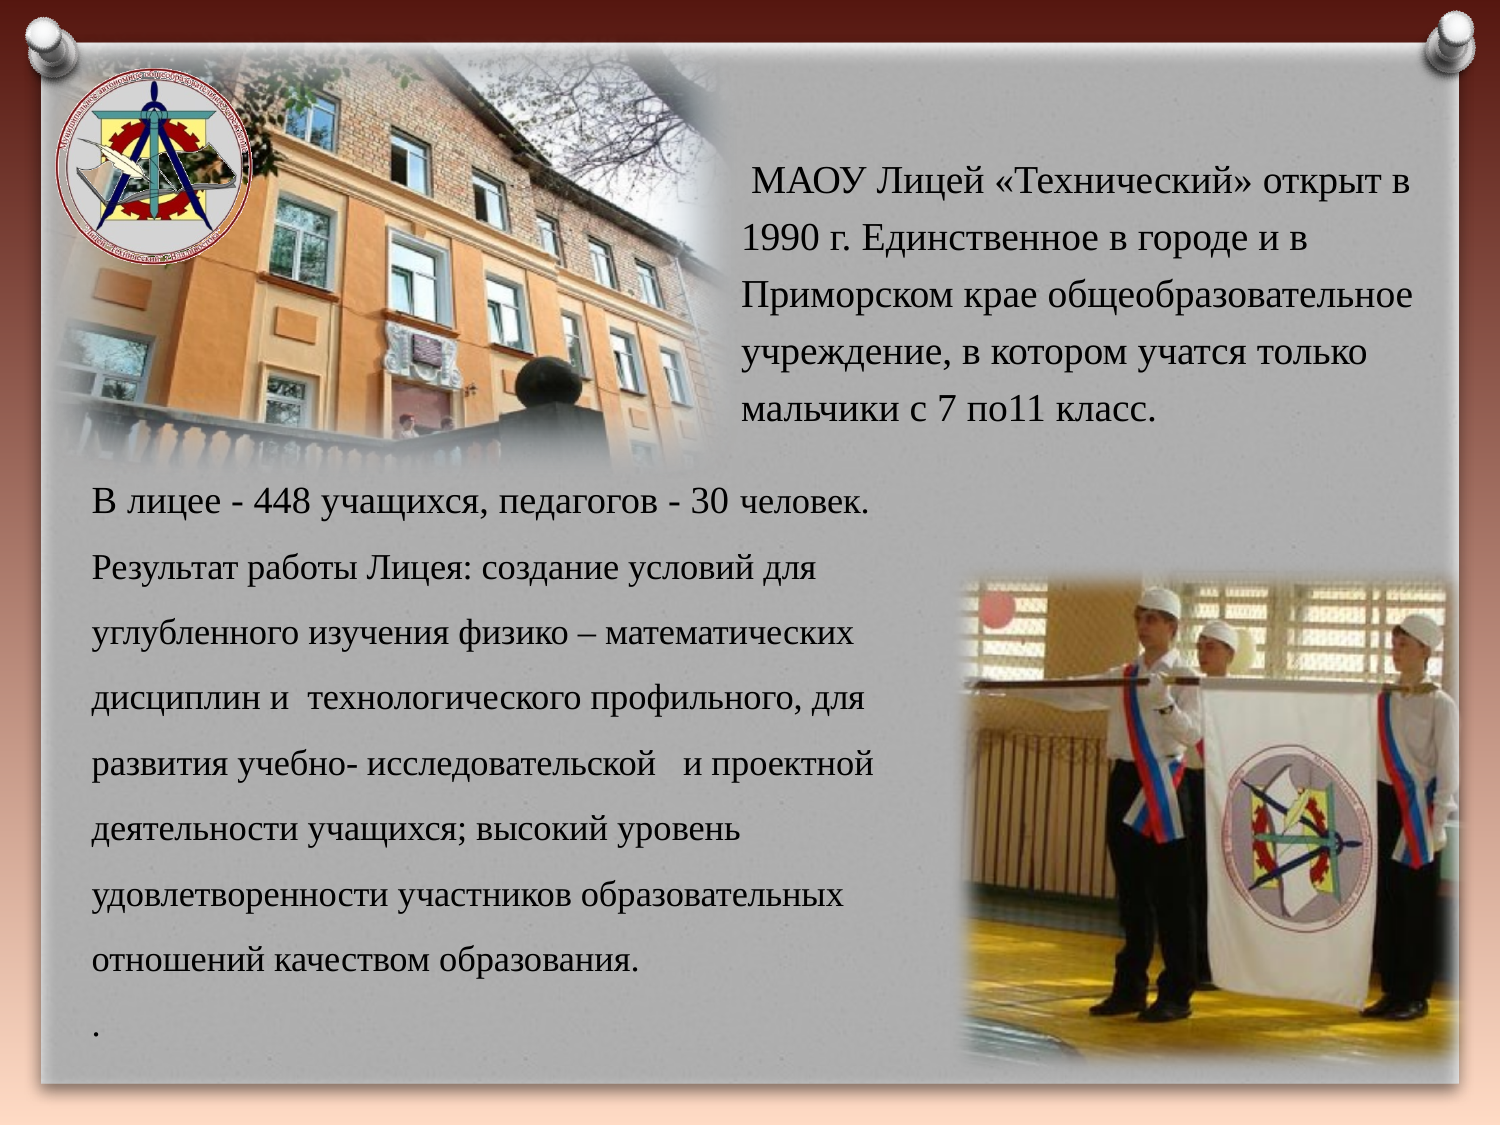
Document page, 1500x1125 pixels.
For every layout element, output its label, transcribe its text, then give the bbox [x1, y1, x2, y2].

picture [1397, 0, 1500, 105]
text_box МАОУ Лицей «Технический» открыт в 1990 г. Единственное в городе и в Приморском крае общеобразовательное учреждение, в котором учатся только мальчики с 7 по11 класс. [744, 137, 1447, 437]
picture [0, 0, 739, 481]
list В лицее - 448 учащихся, педагогов - 30 человек. Результат работы Лицея: создание условий для углубленного изучения физико – математических дисциплин и технологического профильного, для развития учебно- исследовательской и проектной деятельности учащихся; высокий уровень удовлетворенности участников образовательных отношений качеством образования. . [76, 444, 952, 1059]
picture [950, 562, 1471, 1074]
